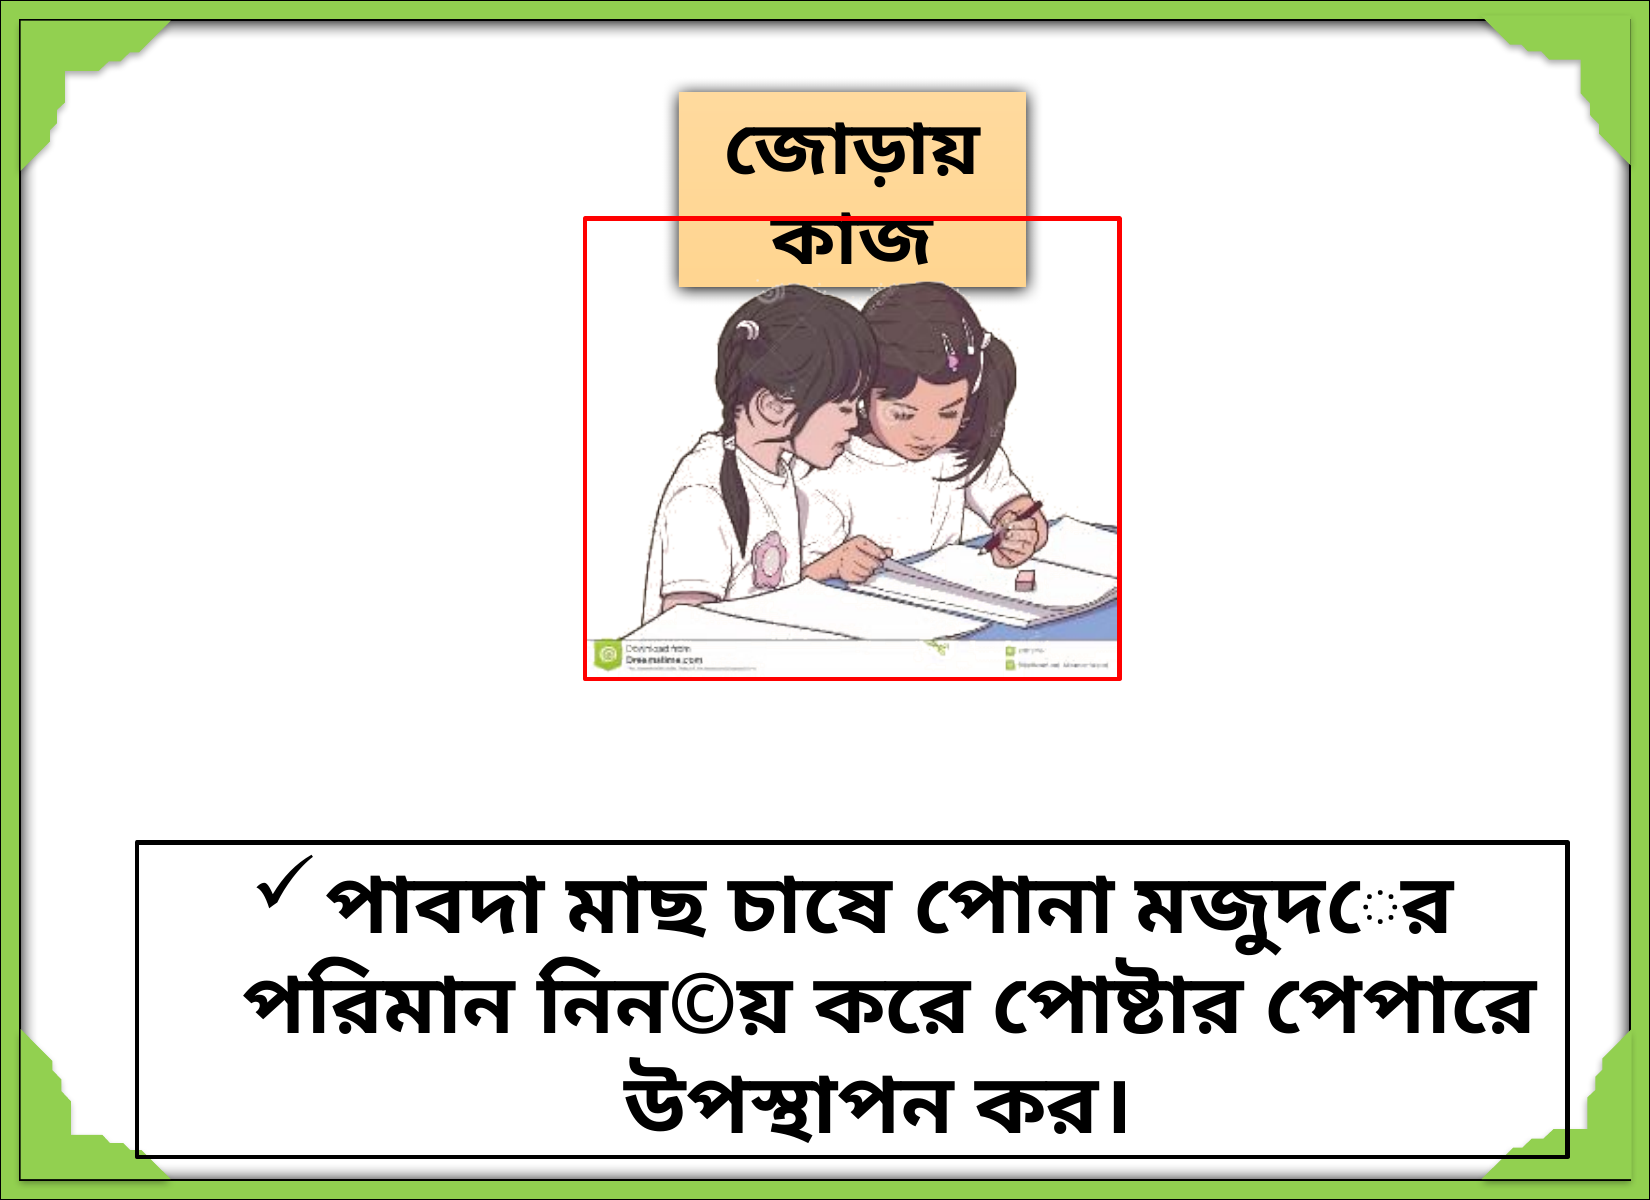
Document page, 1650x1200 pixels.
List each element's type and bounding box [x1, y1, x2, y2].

picture [587, 221, 1118, 677]
text_box [0, 0, 1650, 1200]
